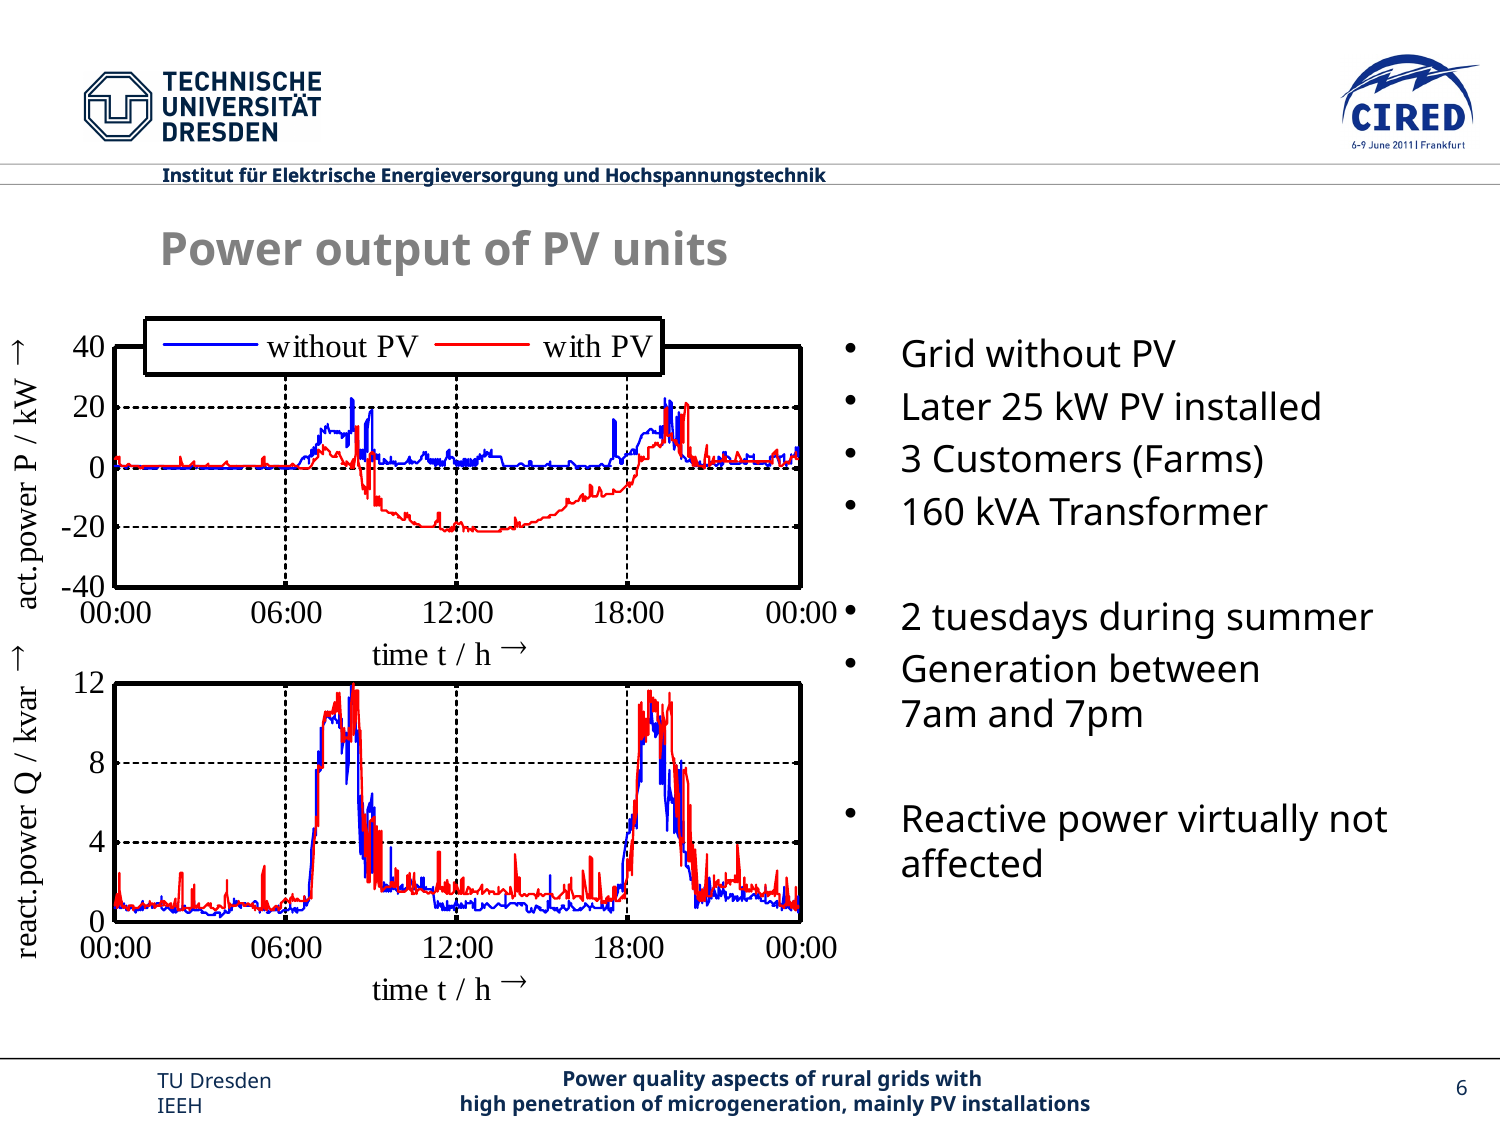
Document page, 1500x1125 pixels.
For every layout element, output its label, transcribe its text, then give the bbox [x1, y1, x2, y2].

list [0, 294, 886, 1005]
title Power output of PV units [159, 202, 1391, 292]
picture [83, 71, 321, 142]
text_box Grid without PV Later 25 kW PV installed 3 Customers (Farms) 160 kVA Transformer 2 tuesdays during summer Generation between 7am and 7pm Reactive power virtually not affected [890, 322, 1445, 701]
picture [1340, 54, 1480, 149]
